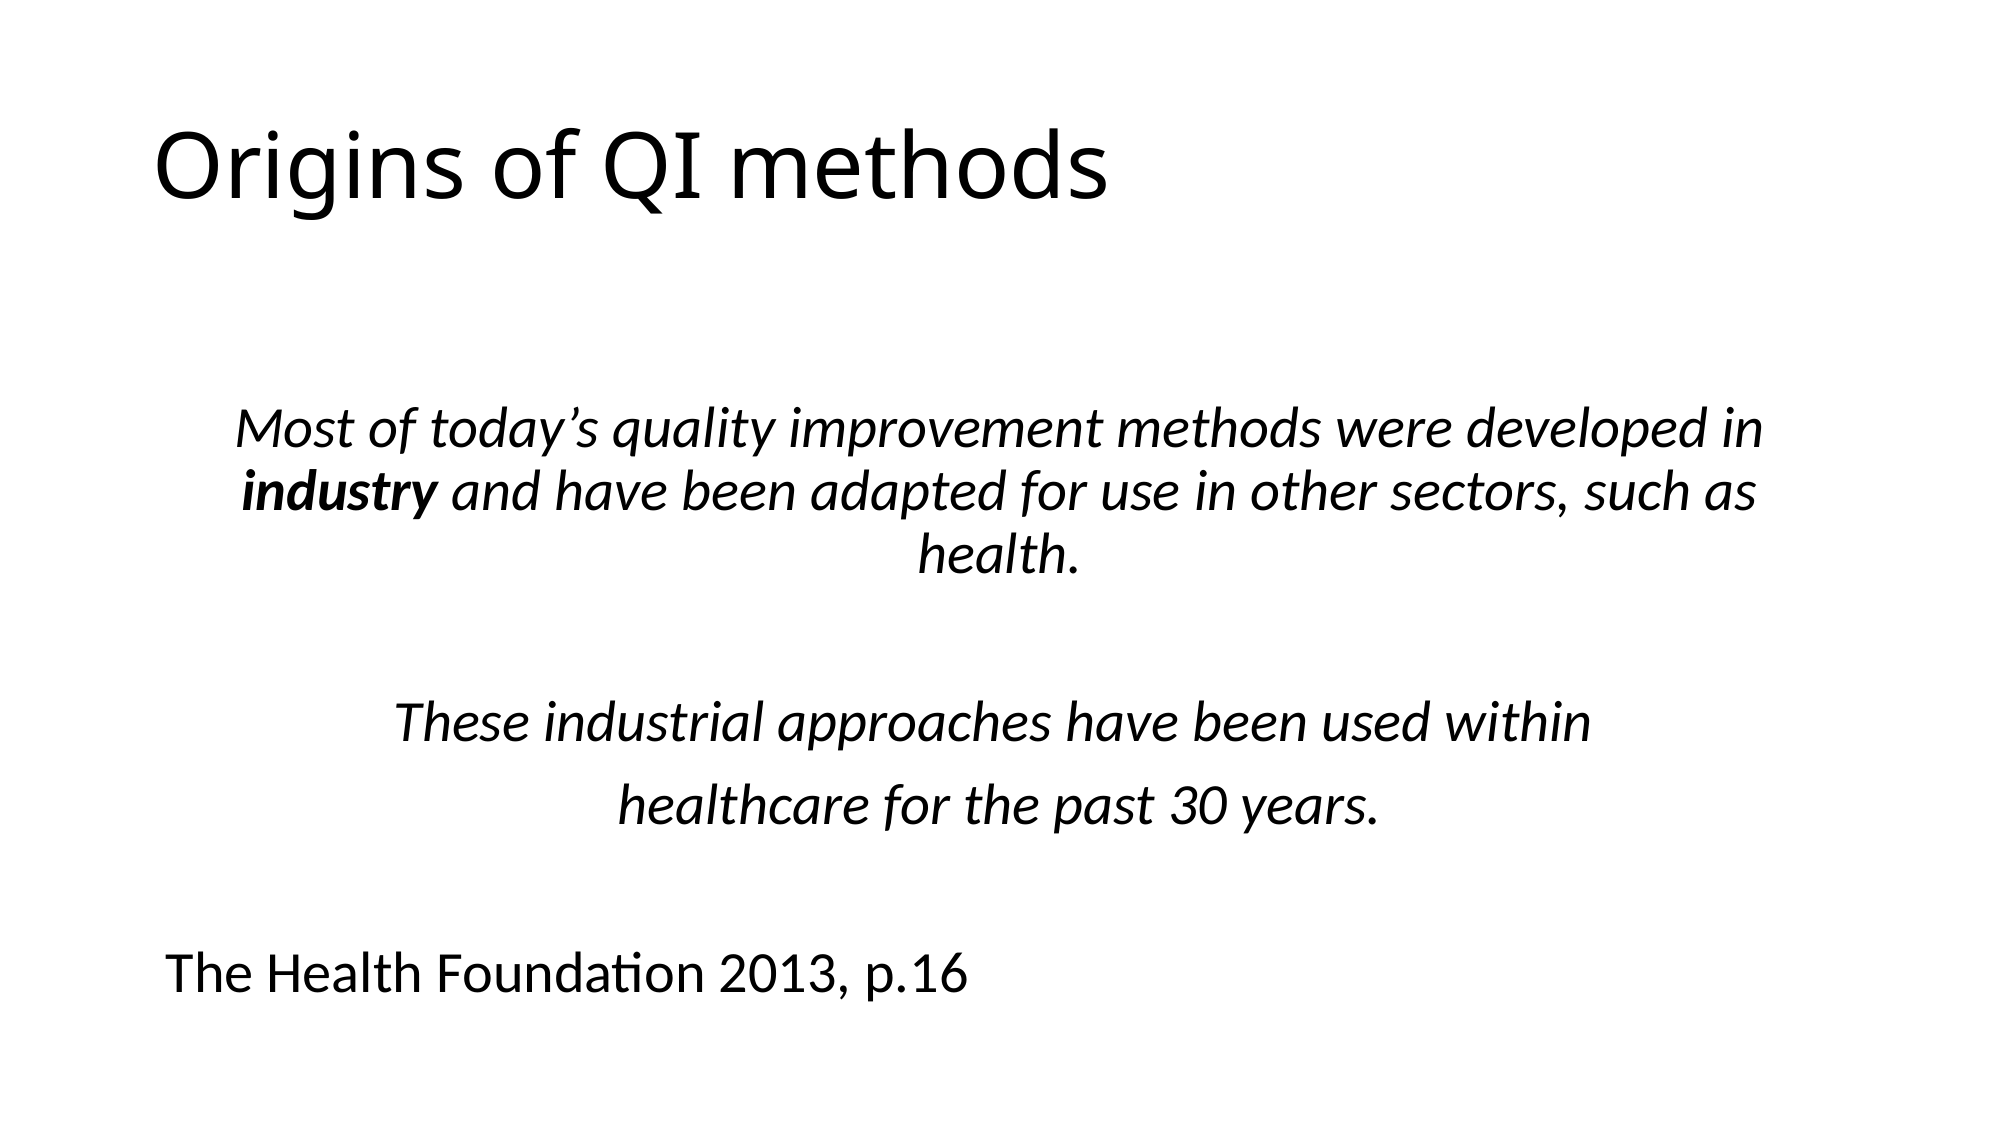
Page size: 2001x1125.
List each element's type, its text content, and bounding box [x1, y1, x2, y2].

list Most of today’s quality improvement methods were developed in industry and have been adapted for use in other sectors, such as health. These industrial approaches have been used within healthcare for the past 30 years. The Health Foundation 2013, p.16 [137, 299, 1863, 1014]
title Origins of QI methods [137, 59, 1863, 278]
